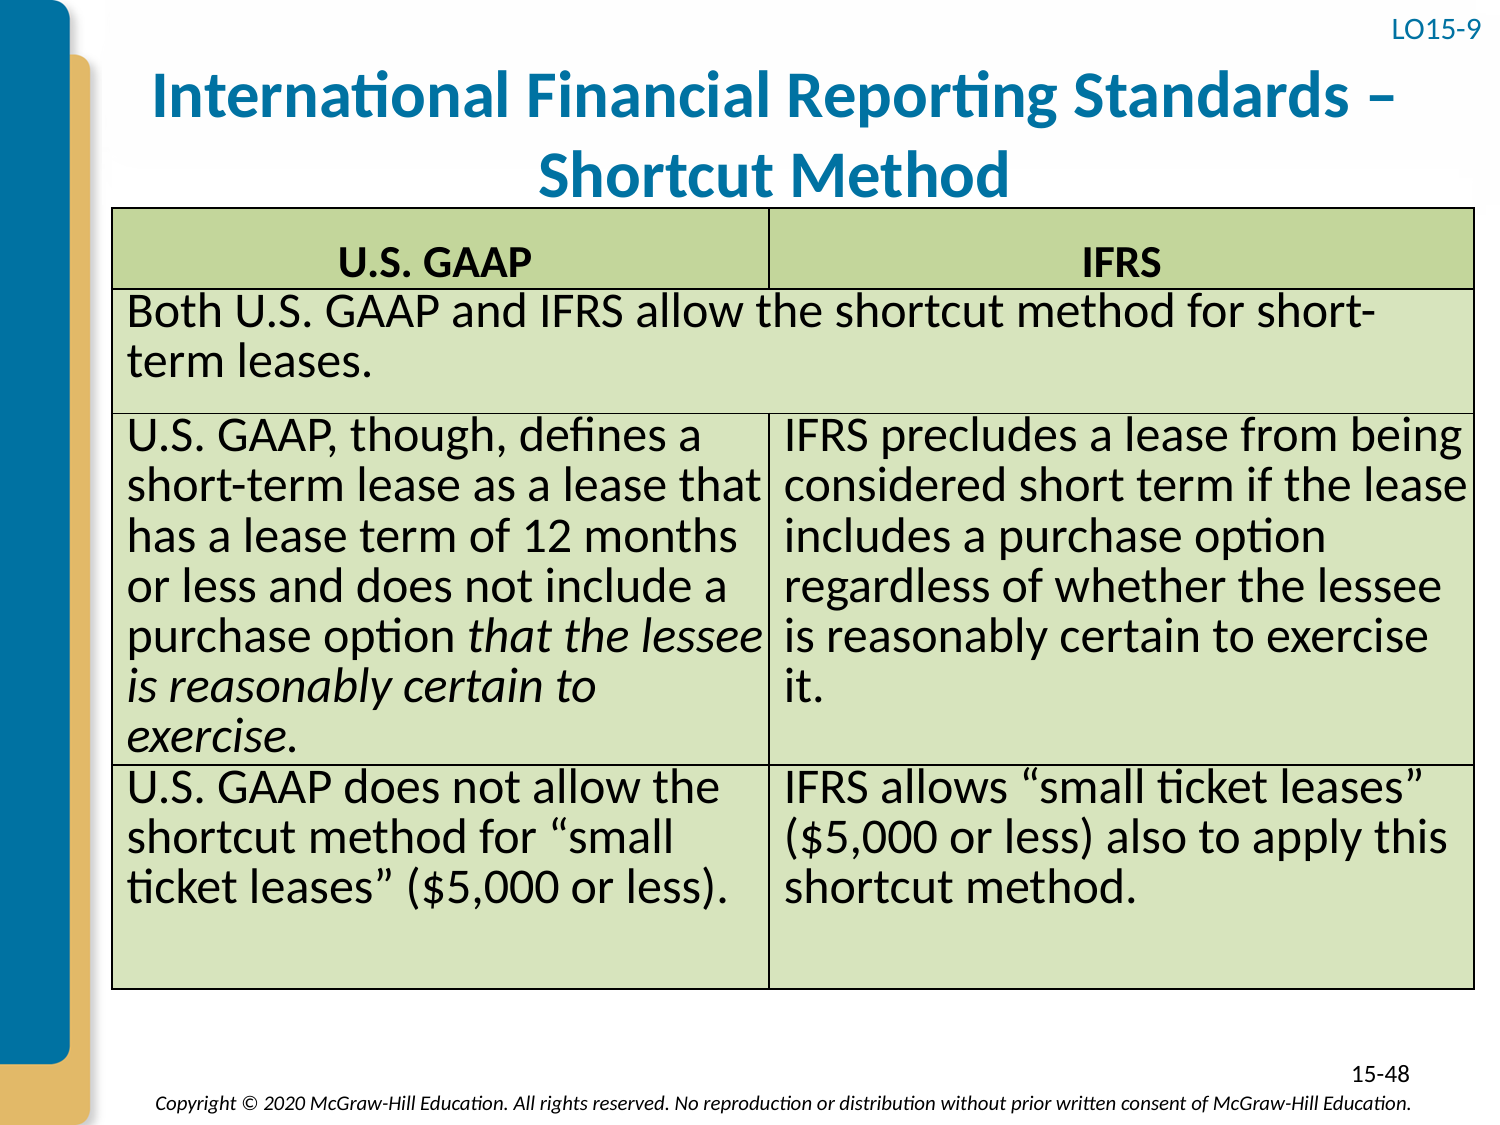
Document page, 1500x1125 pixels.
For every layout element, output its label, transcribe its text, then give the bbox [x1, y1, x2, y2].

table_header IFRS [770, 209, 1473, 288]
table_header U.S. GAAP [113, 209, 768, 288]
text_box 15-48 [1074, 1042, 1425, 1103]
picture [0, 0, 1500, 1125]
text_box LO15-9 [1376, 0, 1499, 60]
table_cell IFRS allows “small ticket leases” ($5,000 or less) also to apply this shortcut method. [770, 766, 1473, 988]
title International Financial Reporting Standards – Shortcut Method [100, 37, 1451, 225]
table_cell U.S. GAAP does not allow the shortcut method for “small ticket leases” ($5,000 or less). [113, 766, 768, 988]
table_cell U.S. GAAP, though, defines a short-term lease as a lease that has a lease term of 12 months or less and does not include a purchase option that the lessee is reasonably certain to exercise. [113, 414, 768, 764]
table_cell Both U.S. GAAP and IFRS allow the shortcut method for short-term leases. [113, 290, 1473, 413]
table_cell IFRS precludes a lease from being considered short term if the lease includes a purchase option regardless of whether the lessee is reasonably certain to exercise it. [770, 414, 1473, 764]
